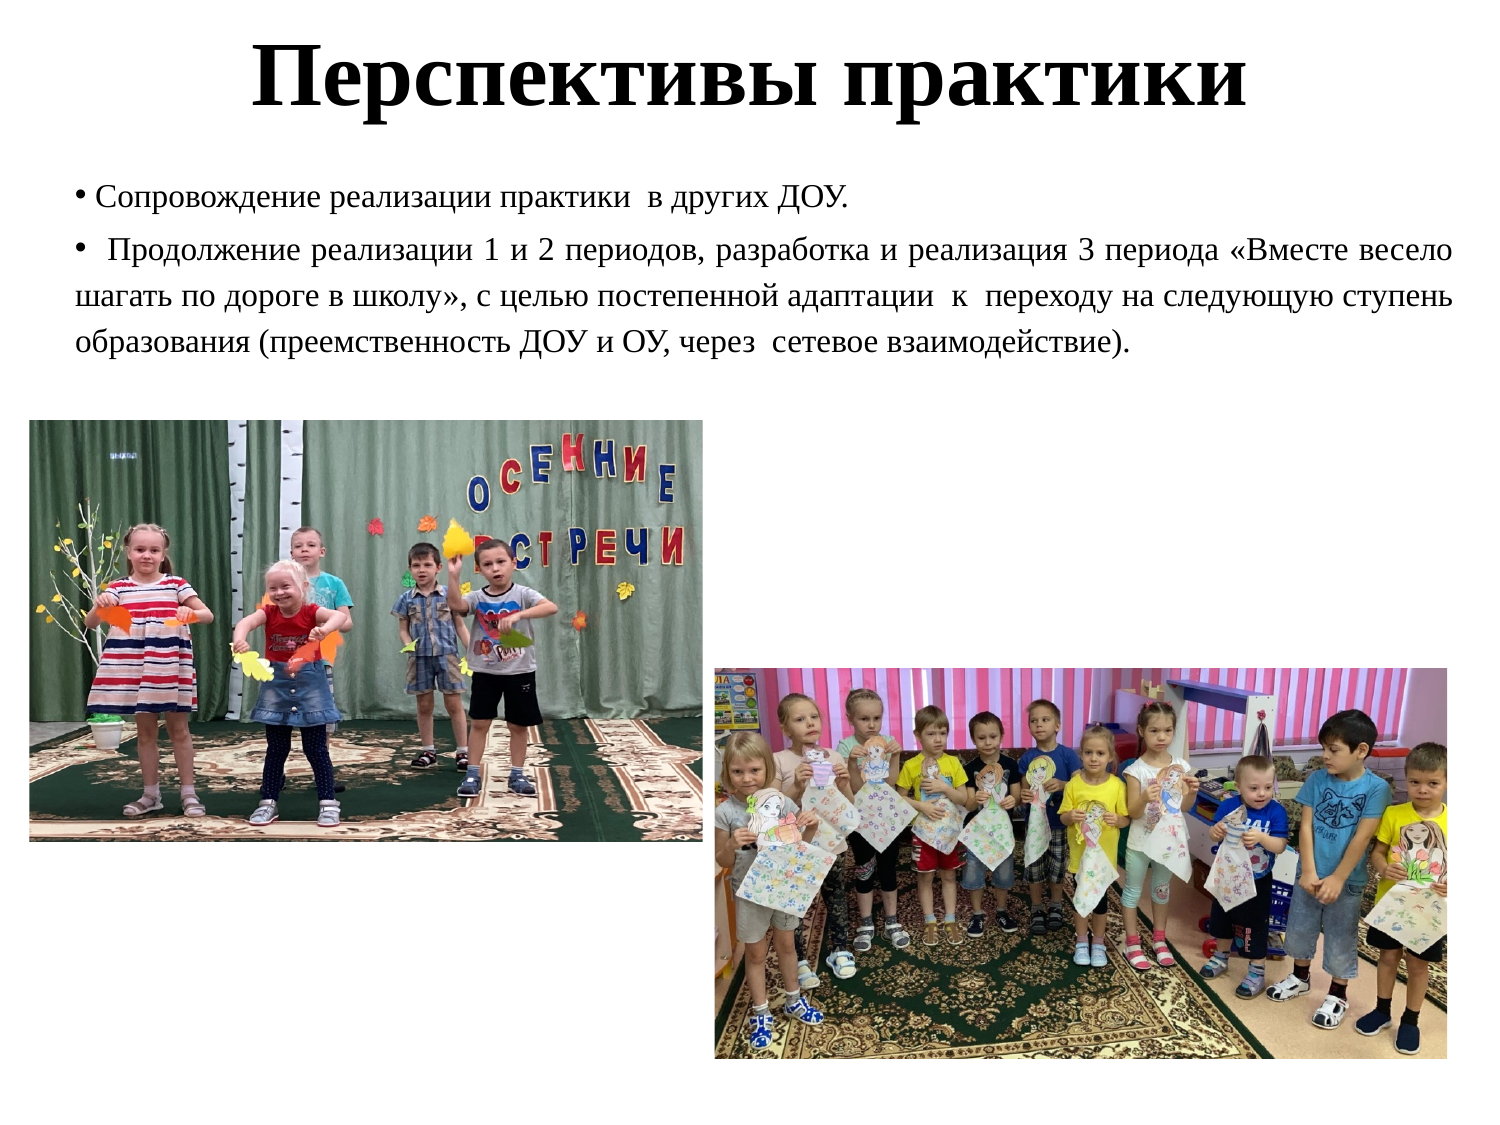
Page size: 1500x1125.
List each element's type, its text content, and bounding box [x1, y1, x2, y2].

picture [29, 420, 703, 842]
list Сопровождение реализации практики в других ДОУ. Продолжение реализации 1 и 2 периодов, разработка и реализация 3 периода «Вместе весело шагать по дороге в школу», с целью постепенной адаптации к переходу на следующую ступень образования (преемственность ДОУ и ОУ, через сетевое взаимодействие). [41, 160, 1471, 421]
title Перспективы практики [75, 0, 1425, 138]
picture [714, 668, 1448, 1059]
